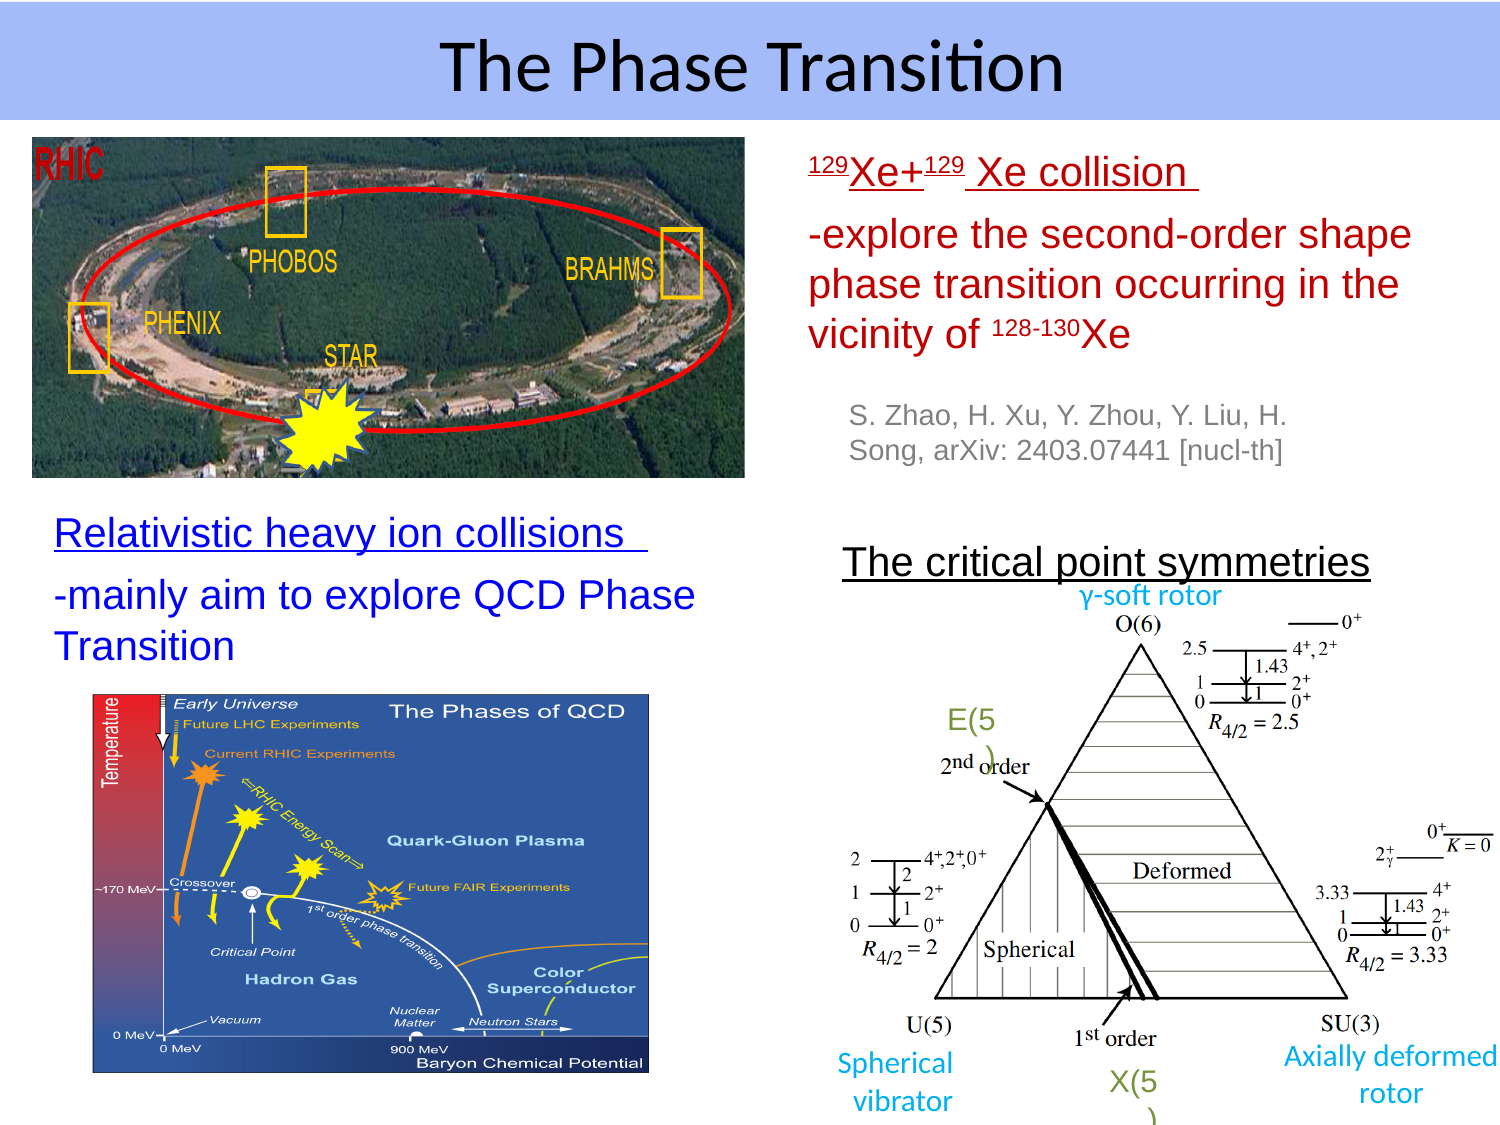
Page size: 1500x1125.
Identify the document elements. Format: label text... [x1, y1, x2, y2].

text_box Relativistic heavy ion collisions -mainly aim to explore QCD Phase Transition [38, 498, 753, 739]
text_box The critical point symmetries [827, 527, 1394, 565]
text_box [813, 566, 1500, 1125]
text_box 129Xe+129 Xe collision -explore the second-order shape phase transition occurring in the vicinity of 128-130Xe [793, 49, 1500, 415]
picture [31, 136, 745, 478]
text_box The Phase Transition [0, 1, 1500, 120]
text_box S. Zhao, H. Xu, Y. Zhou, Y. Liu, H. Song, arXiv: 2403.07441 [nucl-th] [834, 388, 1388, 474]
picture [92, 694, 649, 1073]
